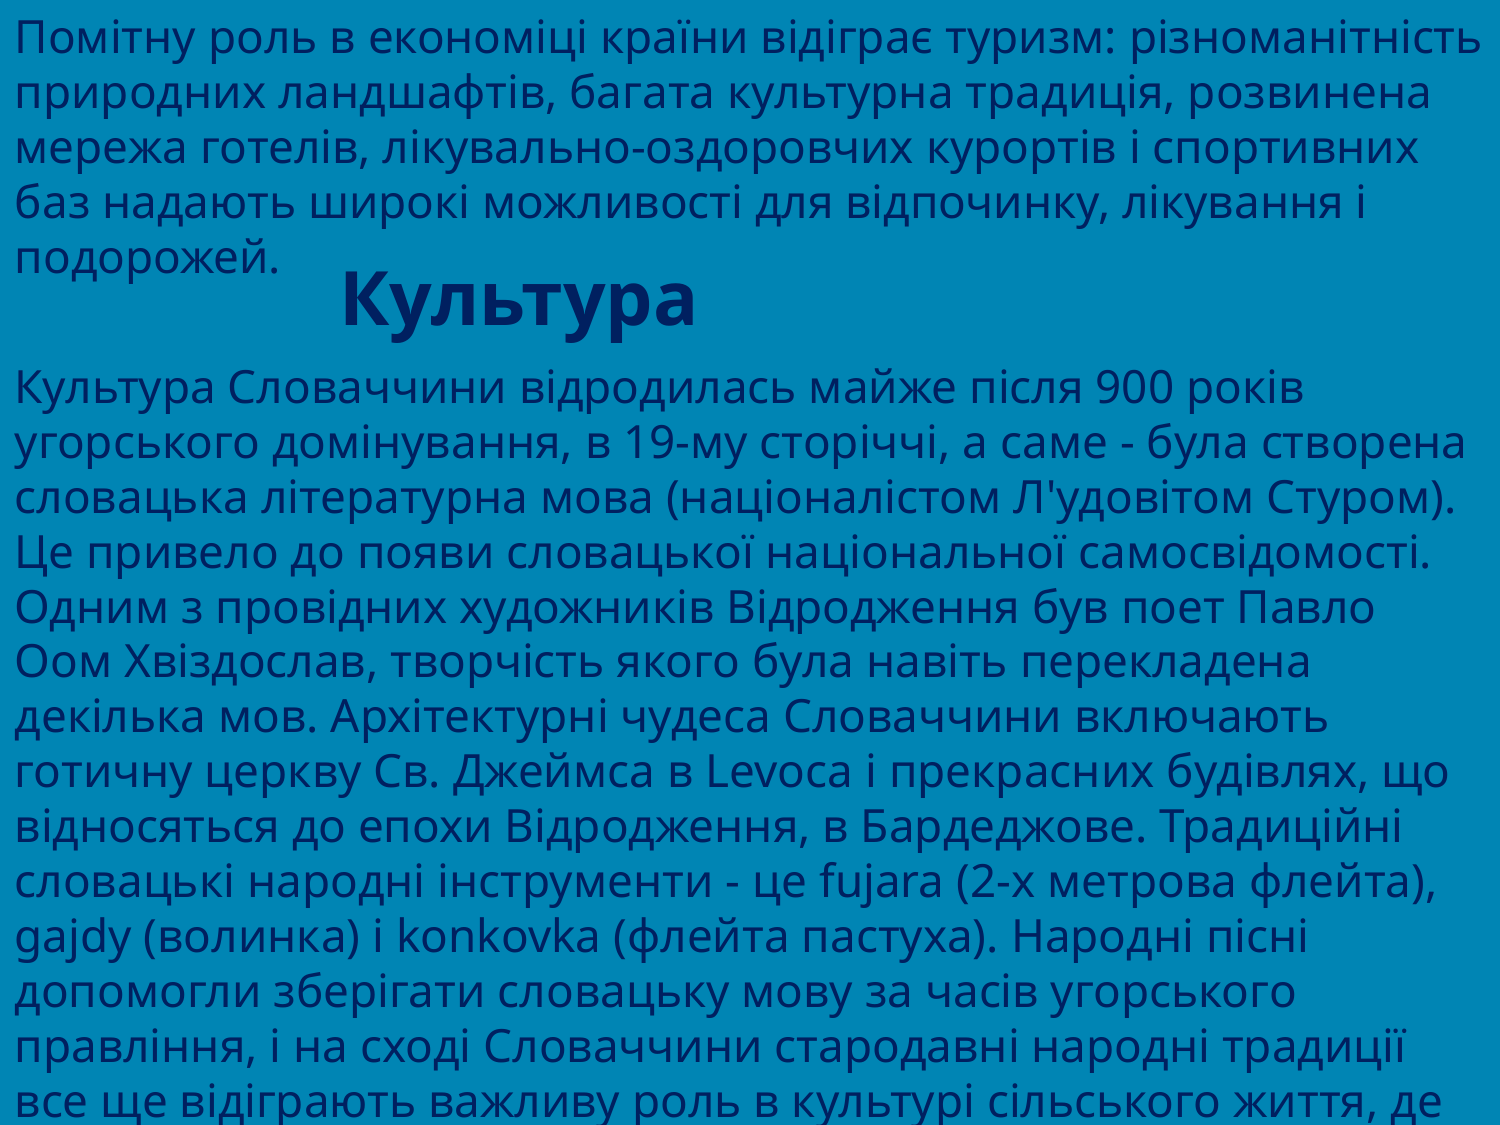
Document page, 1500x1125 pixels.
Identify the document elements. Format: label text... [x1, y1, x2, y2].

text_box Культура [324, 243, 1365, 349]
text_box Помітну роль в економіці країни відіграє туризм: різноманітність природних ландшафтів, багата культурна традиція, розвинена мережа готелів, лікувально-оздоровчих курортів і спортивних баз надають широкі можливості для відпочинку, лікування і подорожей. [0, 0, 1500, 290]
text_box Культура Словаччини відродилась майже після 900 років угорського домінування, в 19-му сторіччі, а саме - була створена словацька літературна мова (націоналістом Л'удовітом Стуром). Це привело до появи словацької національної самосвідомості. Одним з провідних художників Відродження був поет Павло Оом Хвіздослав, творчість якого була навіть перекладена декілька мов. Архітектурні чудеса Словаччини включають готичну церкву Св. Джеймса в Levoca і прекрасних будівлях, що відносяться до епохи Відродження, в Бардеджове. Традиційні словацькі народні інструменти - це fujara (2-х метрова флейта), gajdy (волинка) і konkovka (флейта пастуха). Народні пісні допомогли зберігати словацьку мову за часів угорського правління, і на сході Словаччини стародавні народні традиції все ще відіграють важливу роль в культурі сільського життя, де роблять серцеве вино і пристойні галушки. [0, 349, 1500, 1125]
